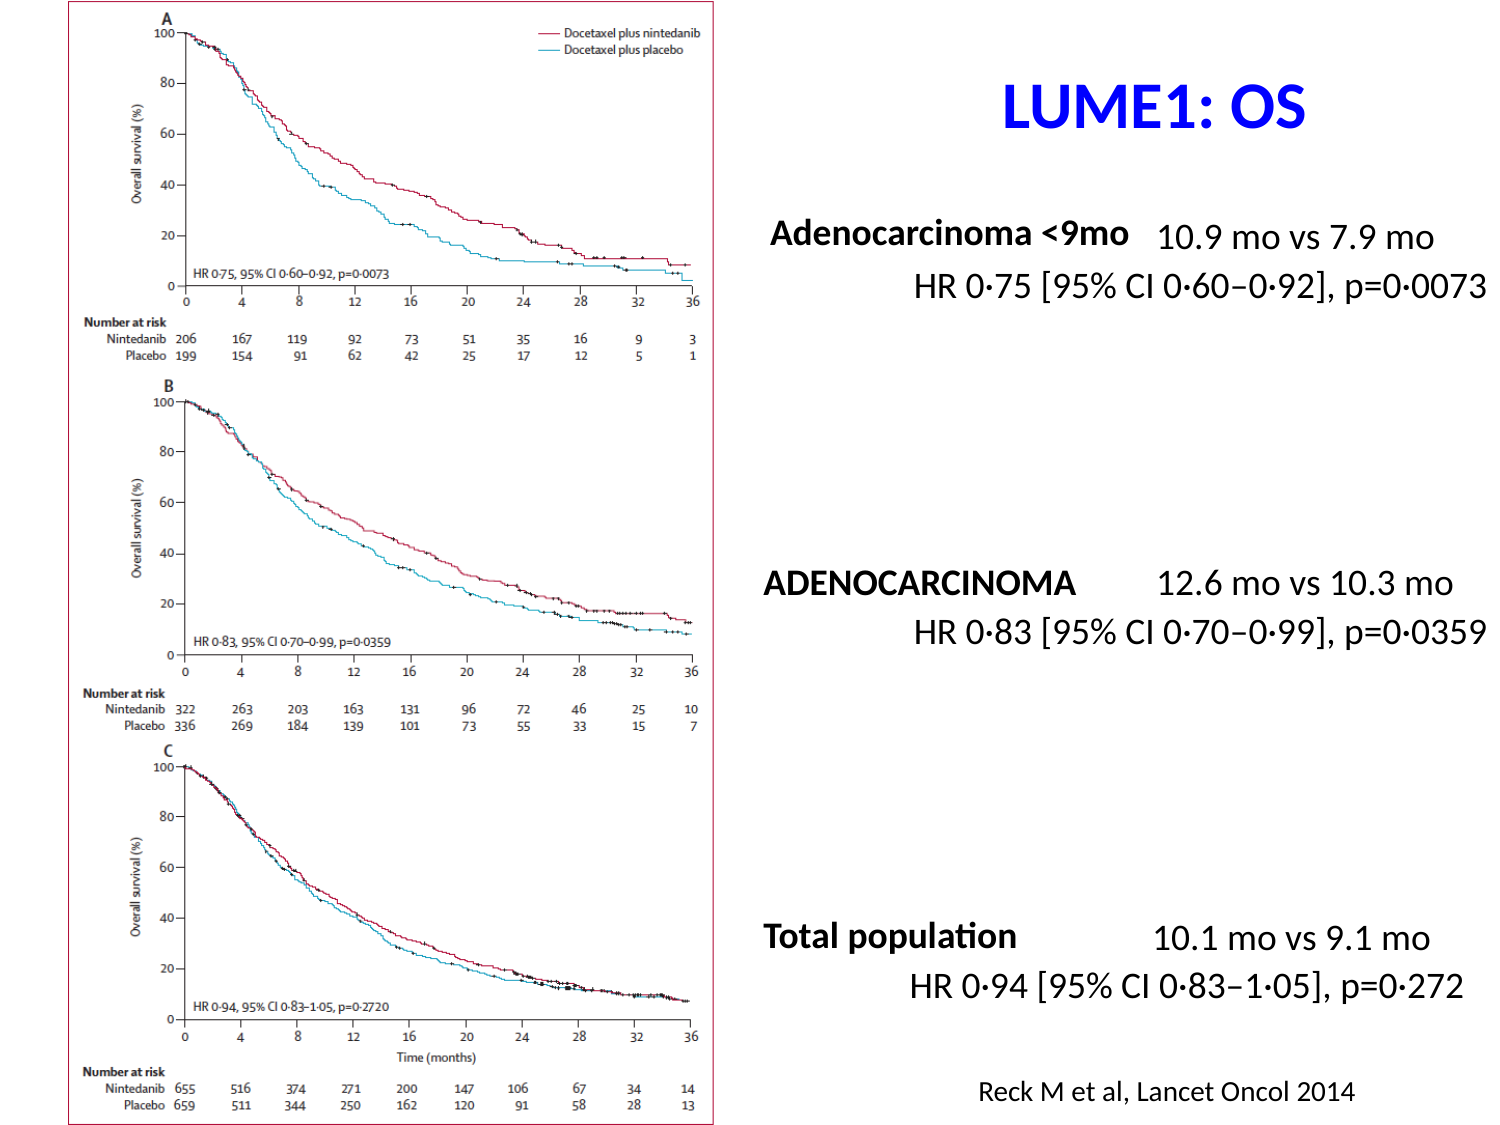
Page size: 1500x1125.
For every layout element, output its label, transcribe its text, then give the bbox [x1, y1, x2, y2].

text_box Adenocarcinoma <9mo [755, 200, 1177, 261]
text_box LUME1: OS [848, 54, 1461, 150]
text_box 10.9 mo vs 7.9 mo [1141, 205, 1451, 253]
text_box HR 0·75 [95% CI 0·60–0·92], p=0·0073 [899, 253, 1500, 314]
text_box 10.1 mo vs 9.1 mo [1137, 905, 1446, 953]
text_box HR 0·83 [95% CI 0·70–0·99], p=0·0359 [899, 599, 1500, 660]
text_box Total population [753, 904, 1177, 964]
text_box 12.6 mo vs 10.3 mo [1141, 550, 1470, 599]
text_box Reck M et al, Lancet Oncol 2014 [963, 1065, 1500, 1115]
picture [68, 0, 749, 1125]
text_box ADENOCARCINOMA [753, 550, 1124, 611]
text_box HR 0·94 [95% CI 0·83–1·05], p=0·272 [894, 953, 1480, 1014]
